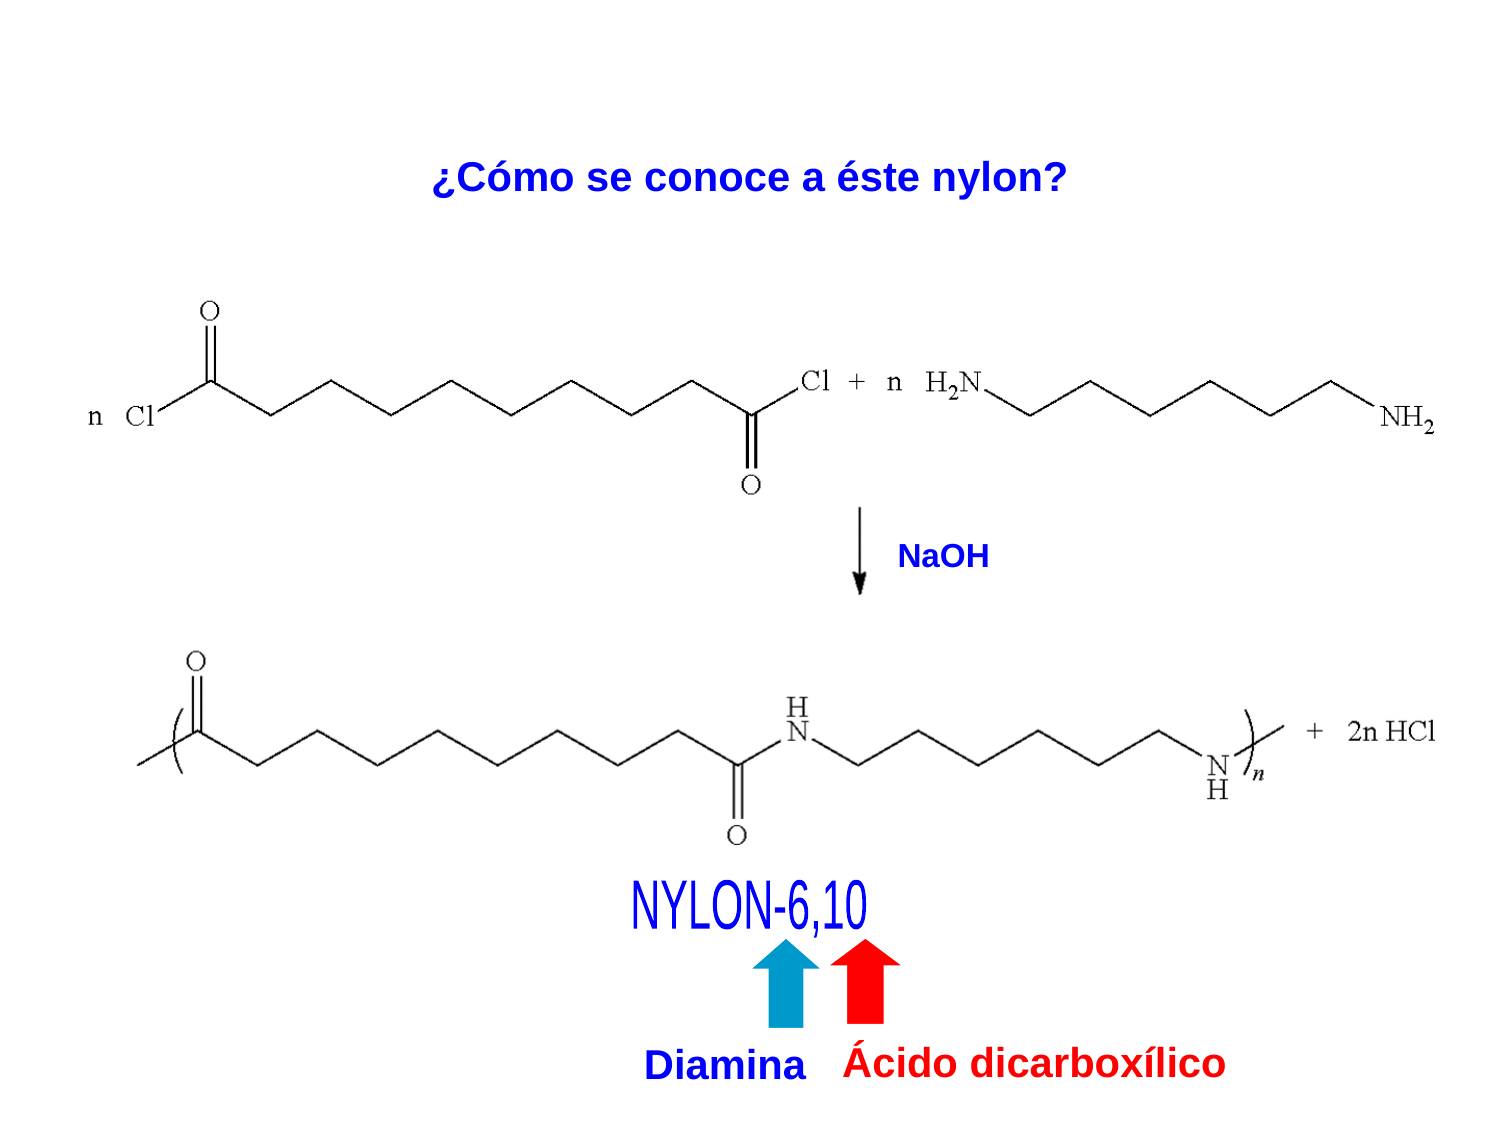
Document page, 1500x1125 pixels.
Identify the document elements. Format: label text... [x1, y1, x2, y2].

text_box ¿Cómo se conoce a éste nylon? [416, 142, 1084, 208]
picture [88, 291, 1435, 504]
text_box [91, 503, 1437, 846]
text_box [627, 937, 1242, 1096]
